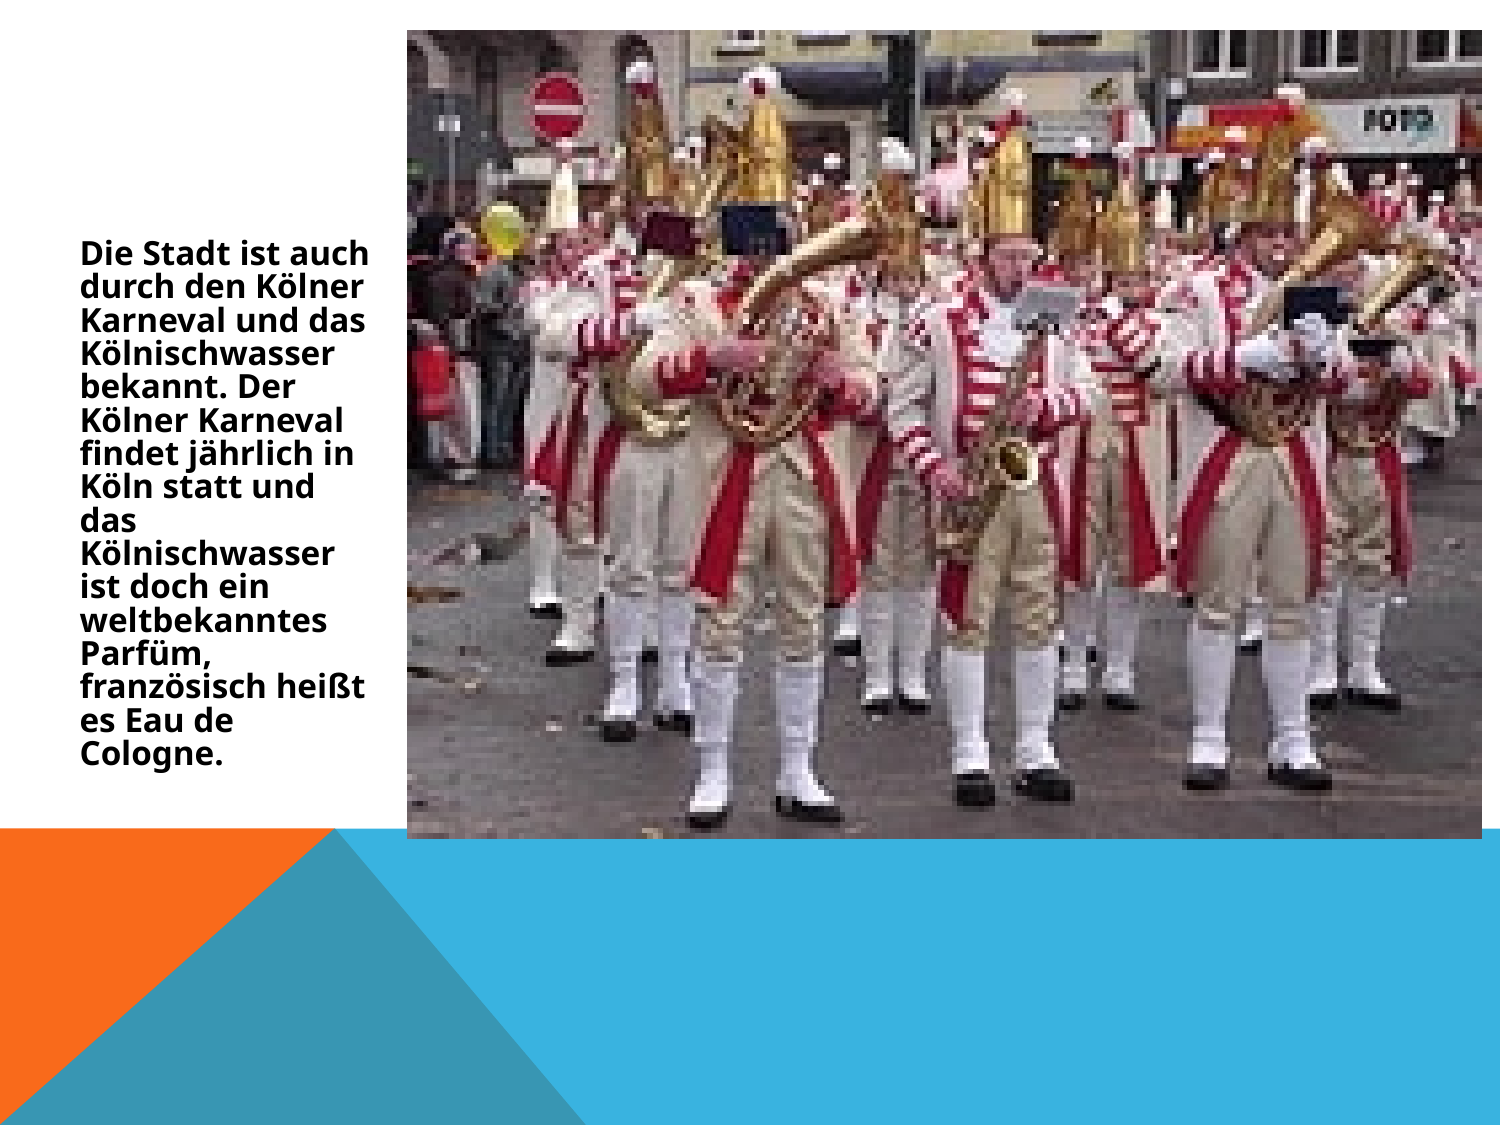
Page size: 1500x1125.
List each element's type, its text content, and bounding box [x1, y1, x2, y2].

picture [407, 30, 1483, 839]
text_box Die Stadt ist auch durch den Kölner Karneval und das Kölnischwasser bekannt. Der Kölner Karneval findet jährlich in Köln statt und das Kölnischwasser ist doch ein weltbekanntes Parfüm, französisch heißt es Eau de Cologne. [64, 231, 396, 780]
